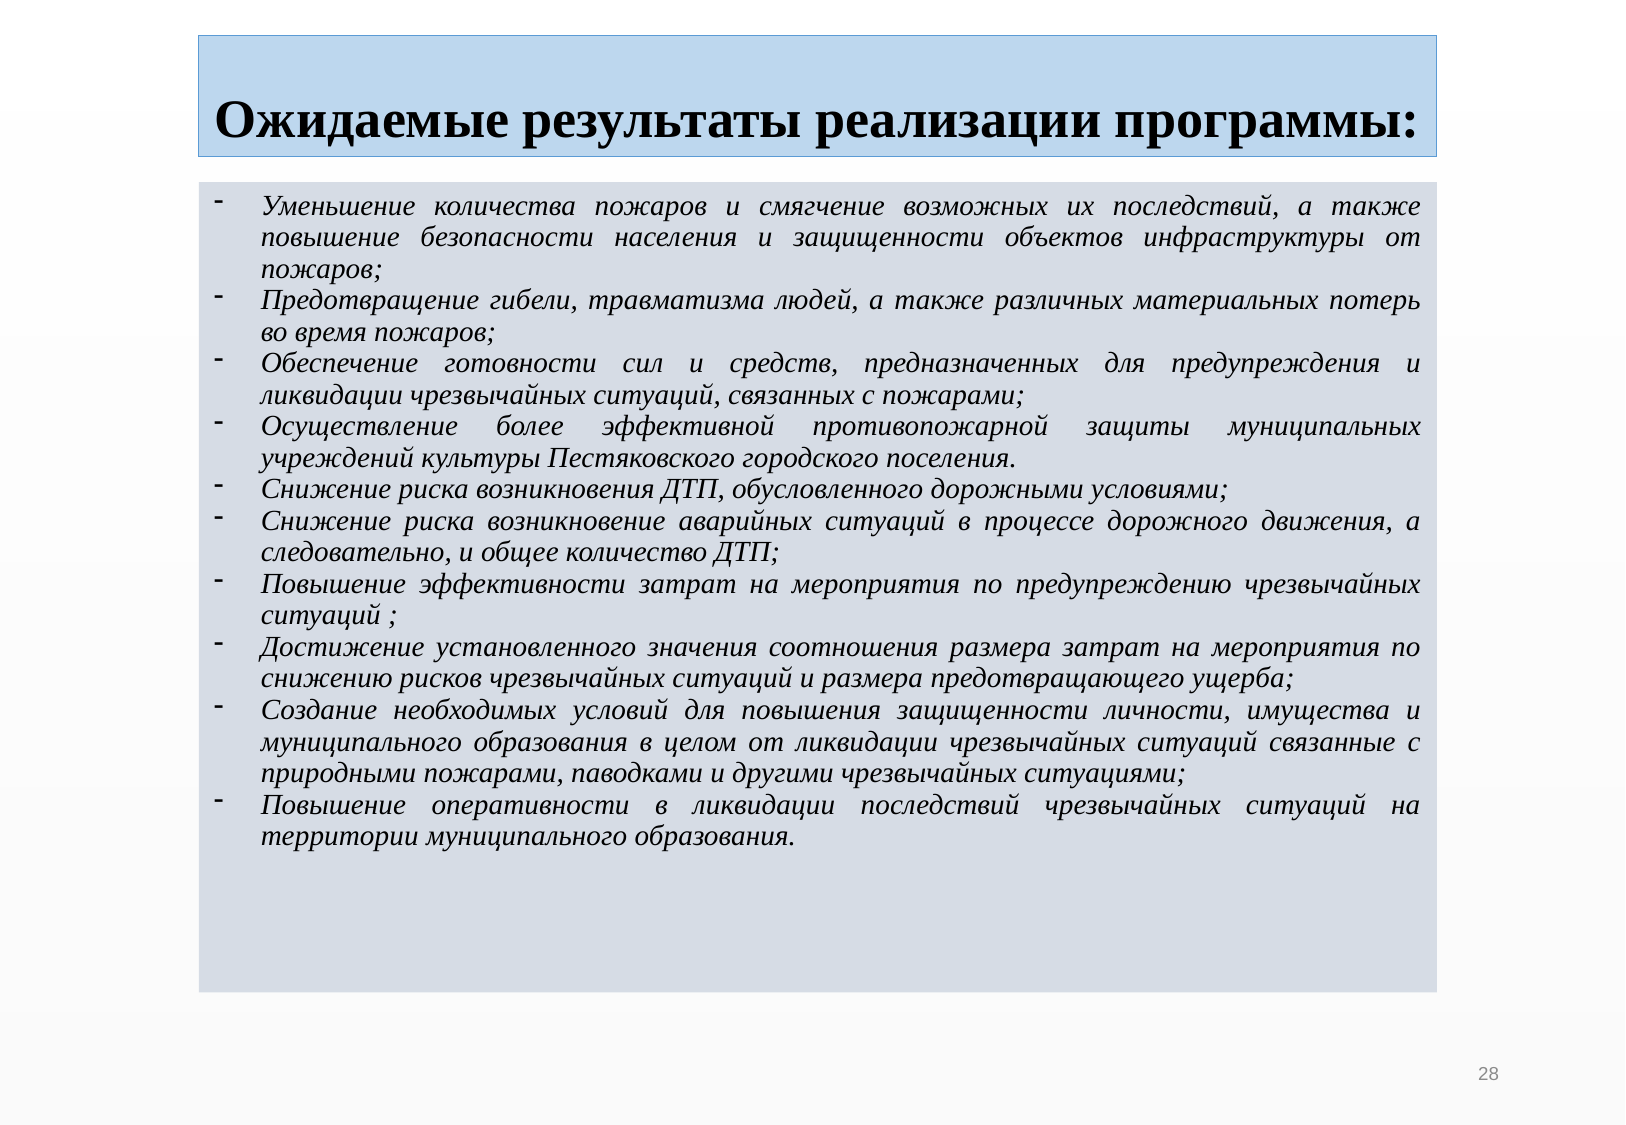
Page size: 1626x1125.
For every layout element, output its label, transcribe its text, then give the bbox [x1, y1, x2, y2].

list Уменьшение количества пожаров и смягчение возможных их последствий, а также повышение безопасности населения и защищенности объектов инфраструктуры от пожаров; Предотвращение гибели, травматизма людей, а также различных материальных потерь во время пожаров; Обеспечение готовности сил и средств, предназначенных для предупреждения и ликвидации чрезвычайных ситуаций, связанных с пожарами; Осуществление более эффективной противопожарной защиты муниципальных учреждений культуры Пестяковского городского поселения. Снижение риска возникновения ДТП, обусловленного дорожными условиями; Снижение риска возникновение аварийных ситуаций в процессе дорожного движения, а следовательно, и общее количество ДТП; Повышение эффективности затрат на мероприятия по предупреждению чрезвычайных ситуаций ; Достижение установленного значения соотношения размера затрат на мероприятия по снижению рисков чрезвычайных ситуаций и размера предотвращающего ущерба; Создание необходимых условий для повышения защищенности личности, имущества и муниципального образования в целом от ликвидации чрезвычайных ситуаций связанные с природными пожарами, паводками и другими чрезвычайных ситуациями; Повышение оперативности в ликвидации последствий чрезвычайных ситуаций на территории муниципального образования. [198, 182, 1437, 993]
slide_number 28 [1148, 1042, 1515, 1103]
title Ожидаемые результаты реализации программы: [198, 35, 1437, 157]
